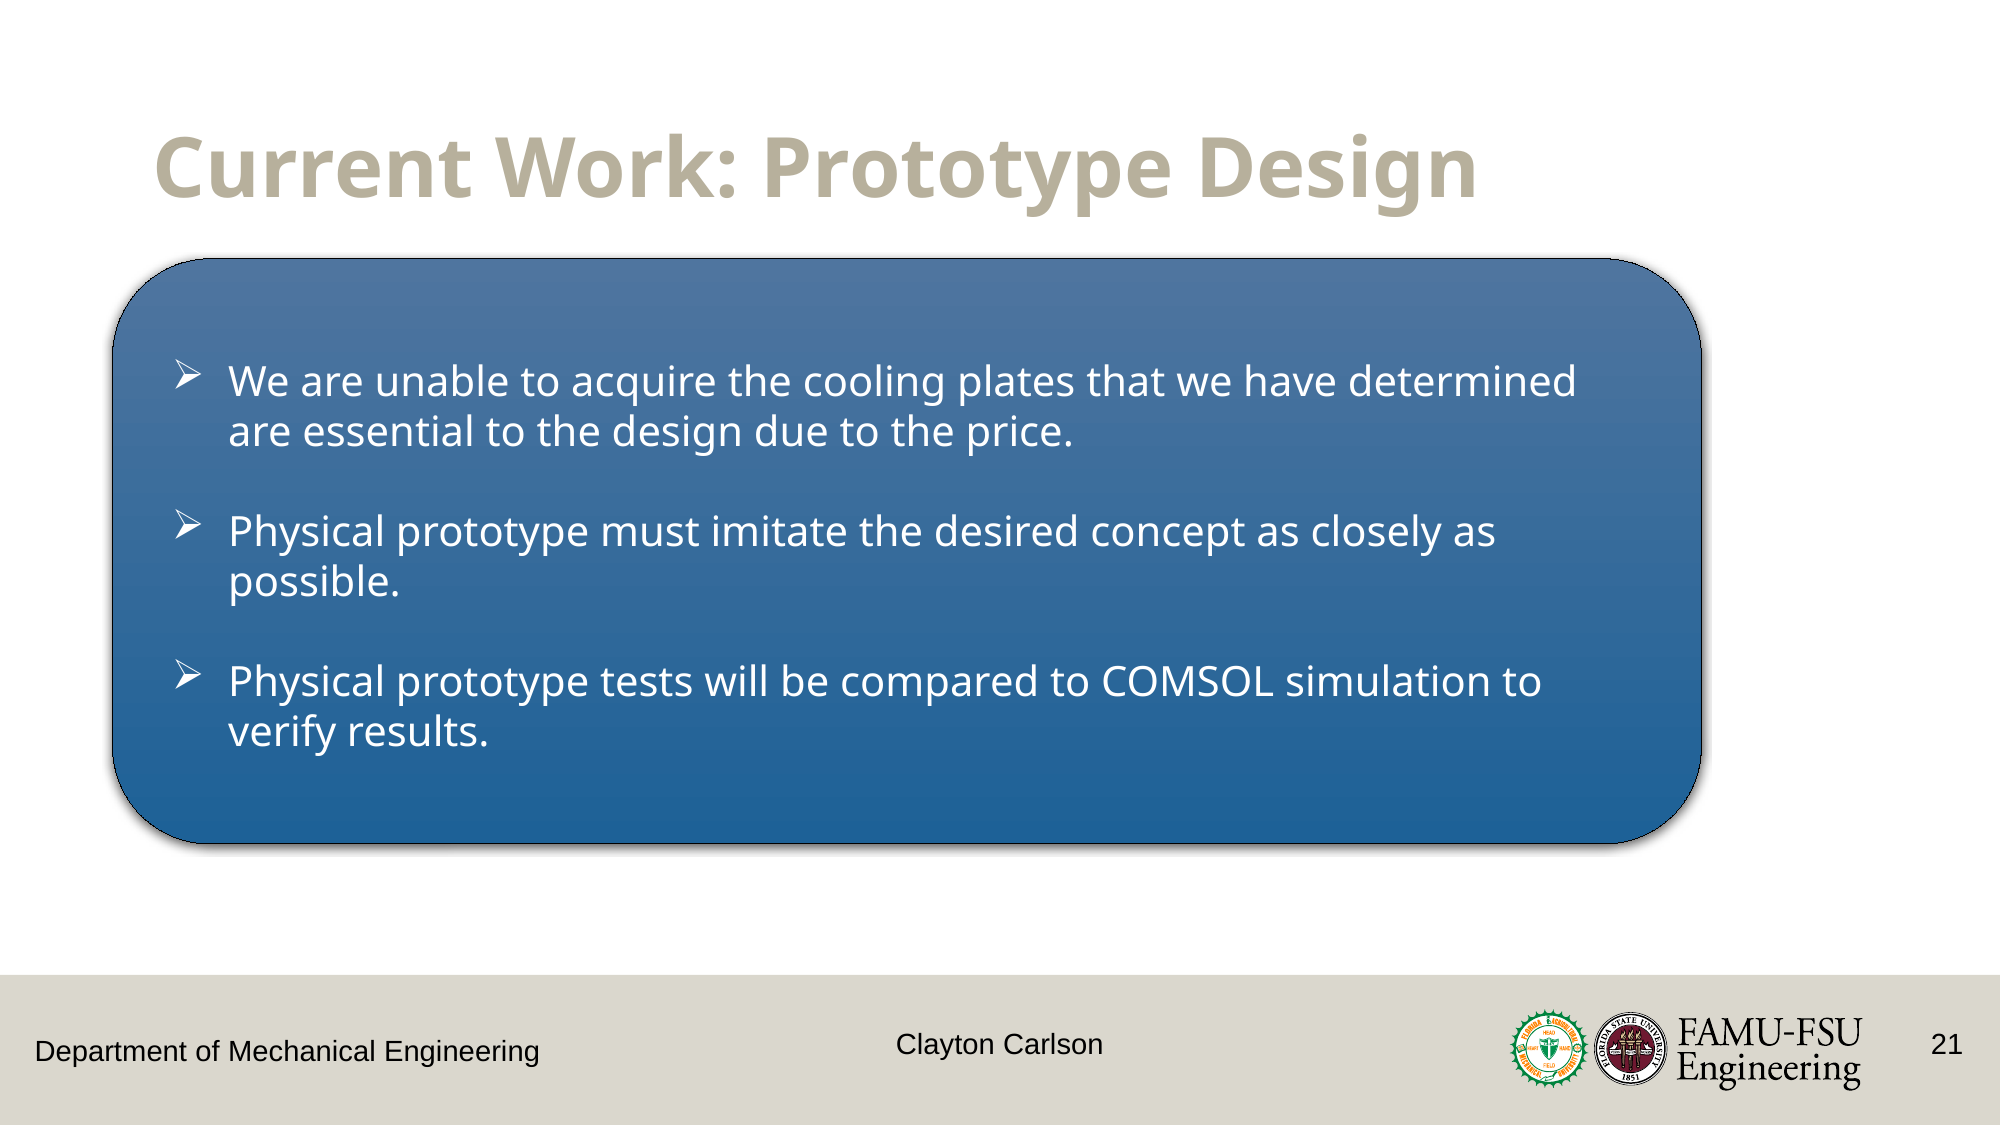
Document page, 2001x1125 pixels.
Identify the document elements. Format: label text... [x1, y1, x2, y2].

slide_number 21 [1862, 1017, 1978, 1078]
footer Clayton Carlson [662, 1017, 1338, 1078]
text_box We are unable to acquire the cooling plates that we have determined are essential to the design due to the price. Physical prototype must imitate the desired concept as closely as possible. Physical prototype tests will be compared to COMSOL simulation to verify results. [156, 346, 1662, 813]
title Current Work: Prototype Design [137, 59, 1863, 224]
text_box [112, 258, 1702, 844]
